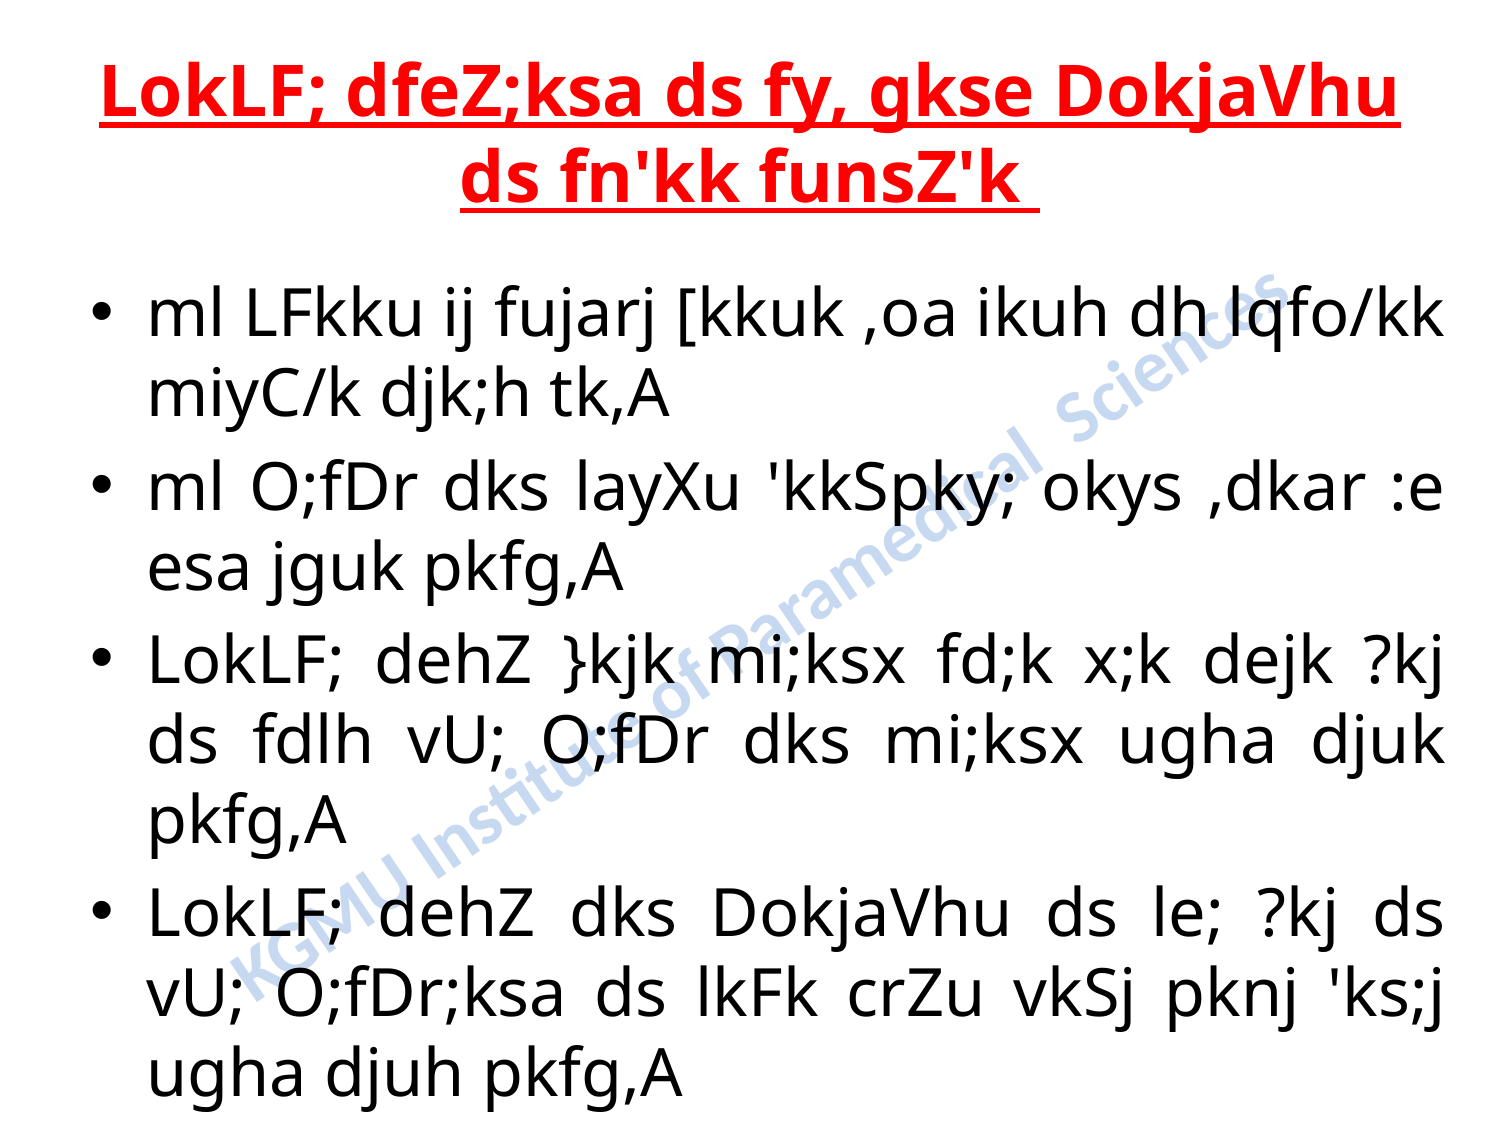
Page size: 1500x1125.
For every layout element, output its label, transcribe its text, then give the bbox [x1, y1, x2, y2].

title LokLF; dfeZ;ksa ds fy, gkse DokjaVhu ds fn'kk funsZ'k [75, 37, 1425, 225]
list ml LFkku ij fujarj [kkuk ,oa ikuh dh lqfo/kk miyC/k djk;h tk,A ml O;fDr dks layXu 'kkSpky; okys ,dkar :e esa jguk pkfg,A LokLF; dehZ }kjk mi;ksx fd;k x;k dejk ?kj ds fdlh vU; O;fDr dks mi;ksx ugha djuk pkfg,A LokLF; dehZ dks DokjaVhu ds le; ?kj ds vU; O;fDr;ksa ds lkFk crZu vkSj pknj 'ks;j ugha djuh pkfg,A [75, 262, 1463, 1038]
